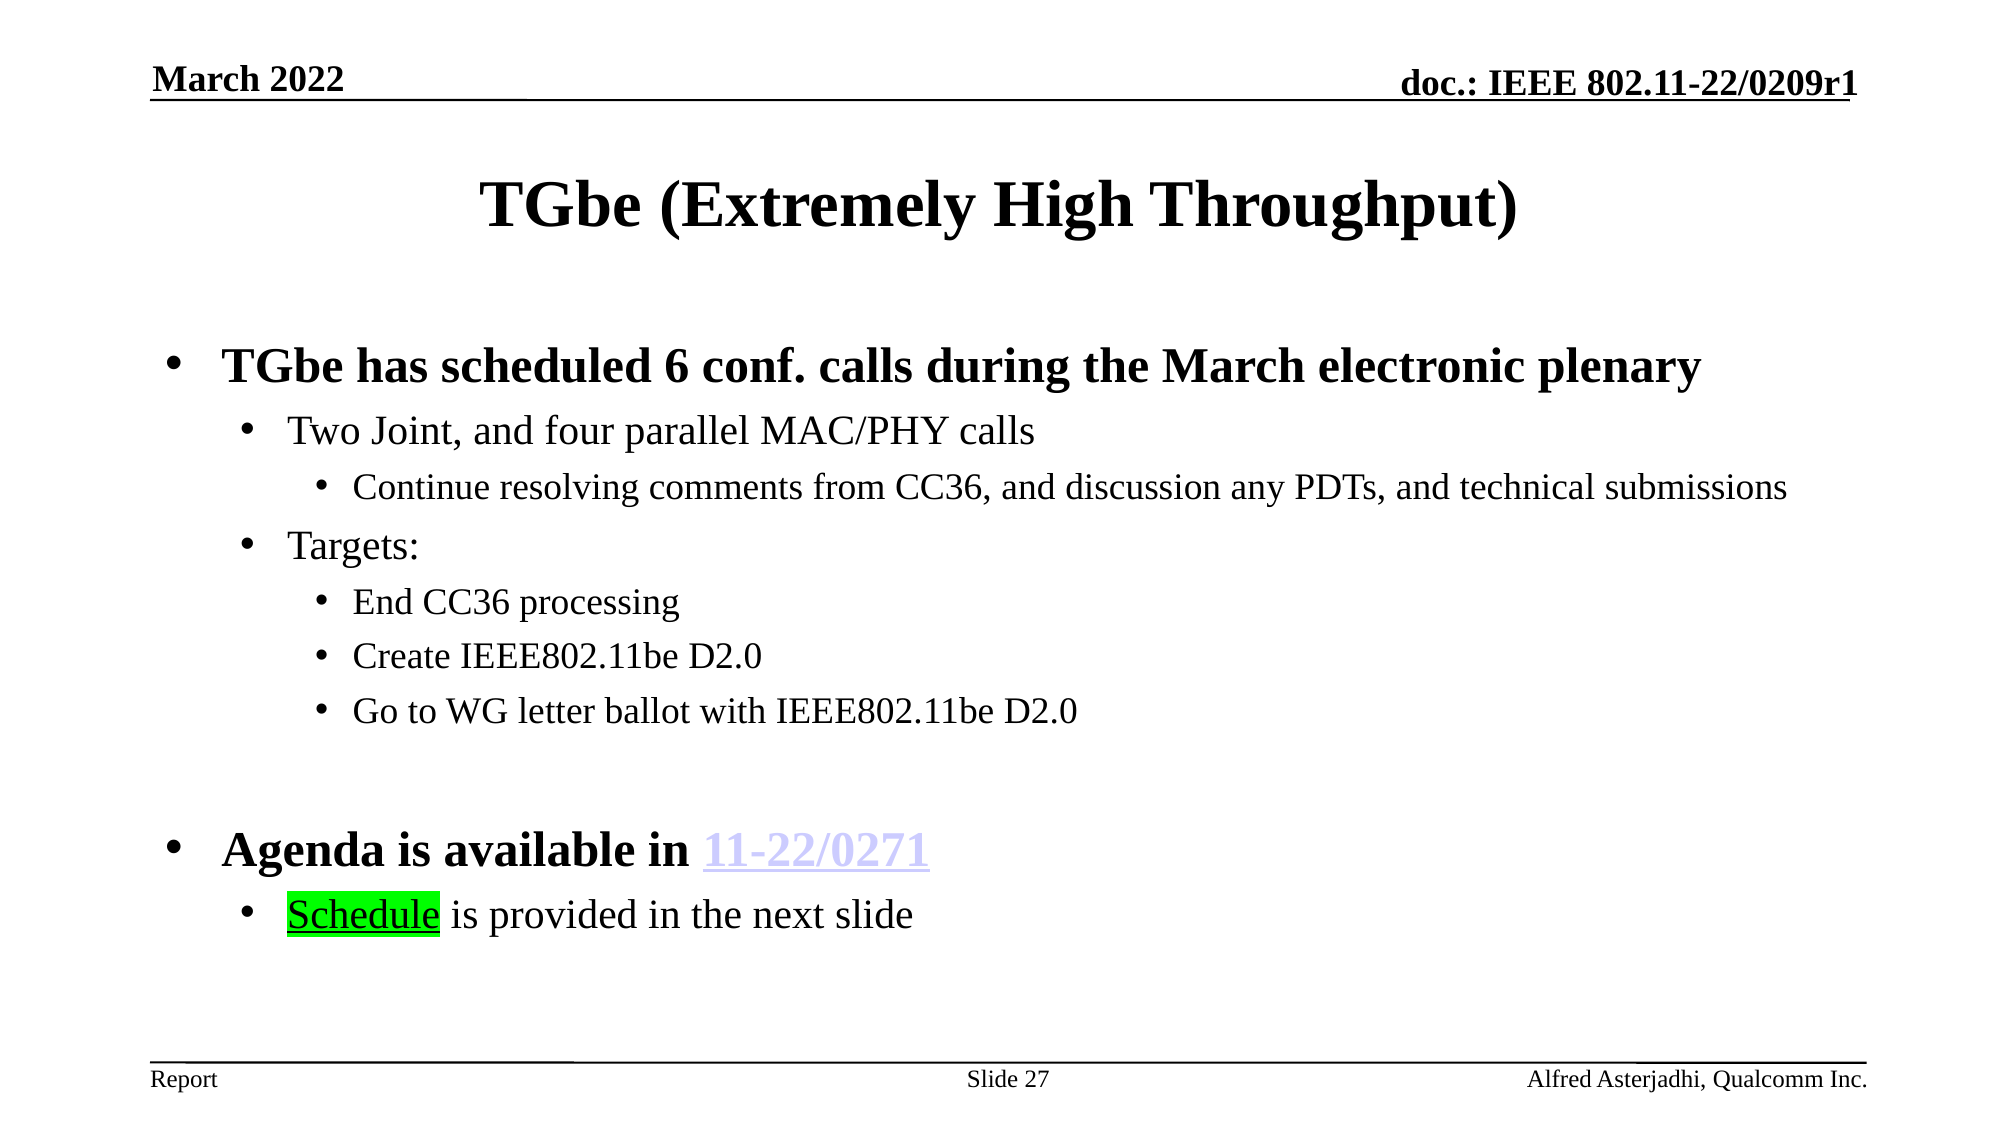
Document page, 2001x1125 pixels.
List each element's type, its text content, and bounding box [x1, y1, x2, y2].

title TGbe (Extremely High Throughput) [149, 112, 1850, 288]
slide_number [152, 54, 563, 100]
slide_number Slide 27 [950, 1061, 1067, 1123]
footer Alfred Asterjadhi, Qualcomm Inc. [1171, 1061, 1869, 1093]
list TGbe has scheduled 6 conf. calls during the March electronic plenary Two Joint, and four parallel MAC/PHY calls Continue resolving comments from CC36, and discussion any PDTs, and technical submissions Targets: End CC36 processing Create IEEE802.11be D2.0 Go to WG letter ballot with IEEE802.11be D2.0 Agenda is available in 11-22/0271 Schedule is provided in the next slide [149, 324, 1850, 1063]
